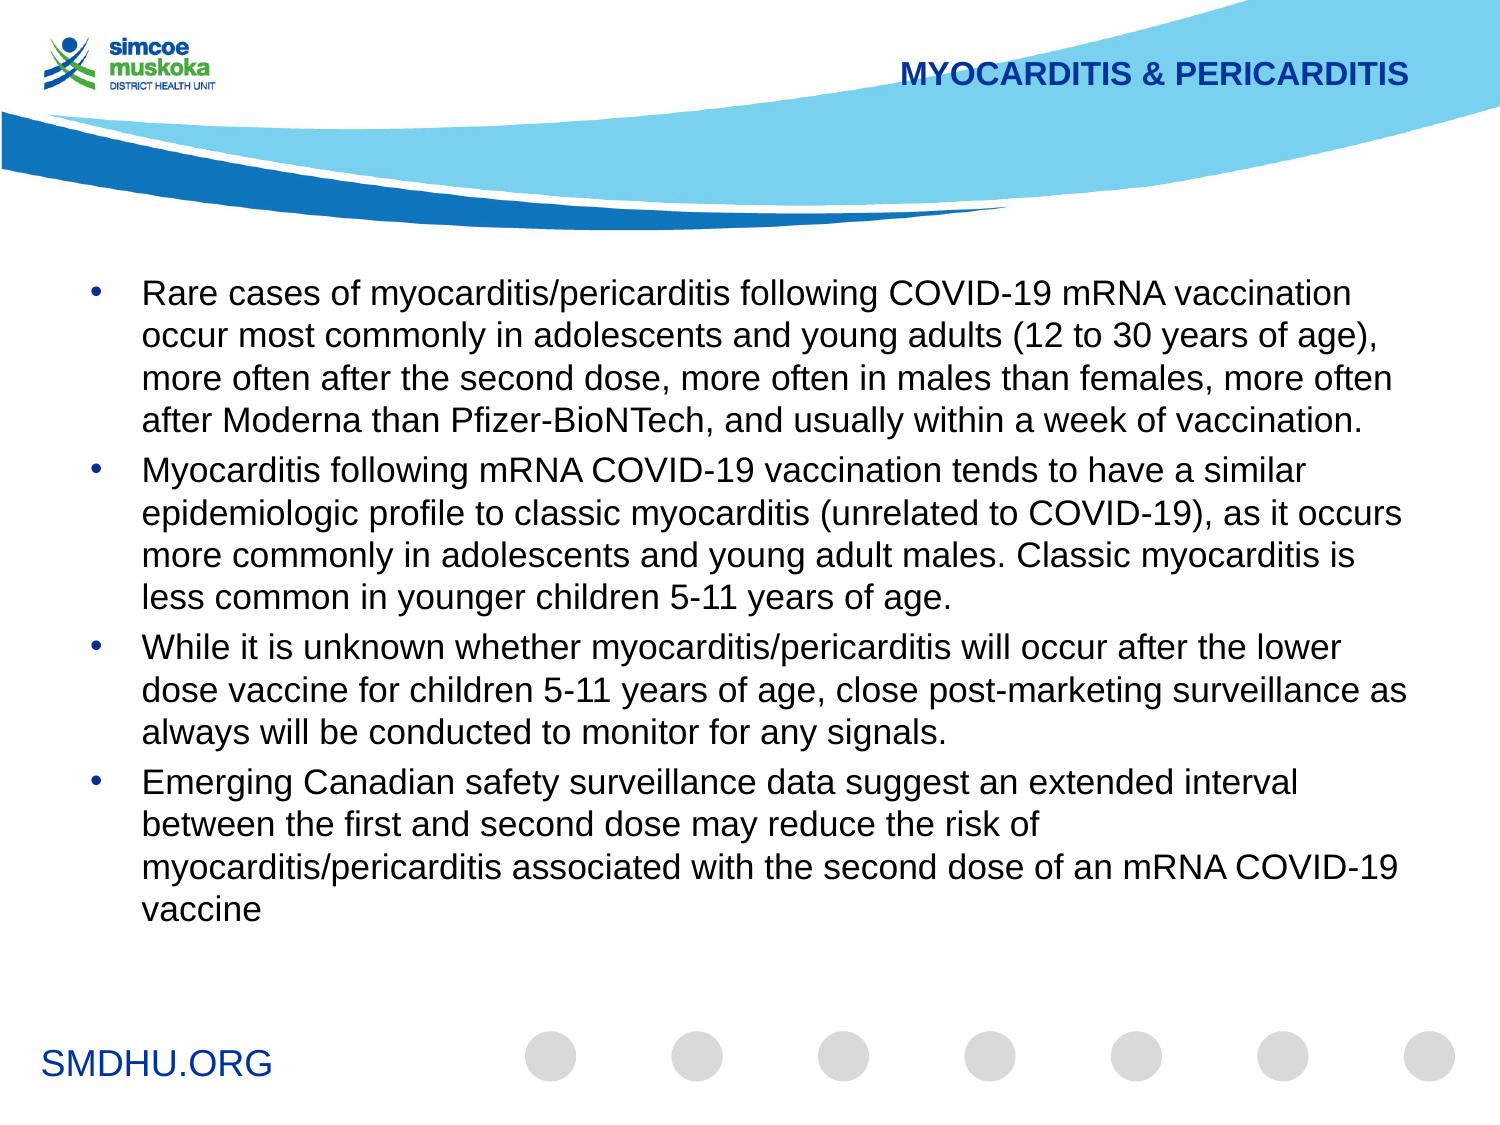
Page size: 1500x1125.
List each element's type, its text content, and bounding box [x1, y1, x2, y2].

list Rare cases of myocarditis/pericarditis following COVID-19 mRNA vaccination occur most commonly in adolescents and young adults (12 to 30 years of age), more often after the second dose, more often in males than females, more often after Moderna than Pfizer-BioNTech, and usually within a week of vaccination. Myocarditis following mRNA COVID-19 vaccination tends to have a similar epidemiologic profile to classic myocarditis (unrelated to COVID-19), as it occurs more commonly in adolescents and young adult males. Classic myocarditis is less common in younger children 5-11 years of age. While it is unknown whether myocarditis/pericarditis will occur after the lower dose vaccine for children 5-11 years of age, close post-marketing surveillance as always will be conducted to monitor for any signals. Emerging Canadian safety surveillance data suggest an extended interval between the first and second dose may reduce the risk of myocarditis/pericarditis associated with the second dose of an mRNA COVID-19 vaccine [75, 262, 1425, 975]
picture [0, 0, 1500, 261]
title Myocarditis & Pericarditis [75, 45, 1425, 233]
